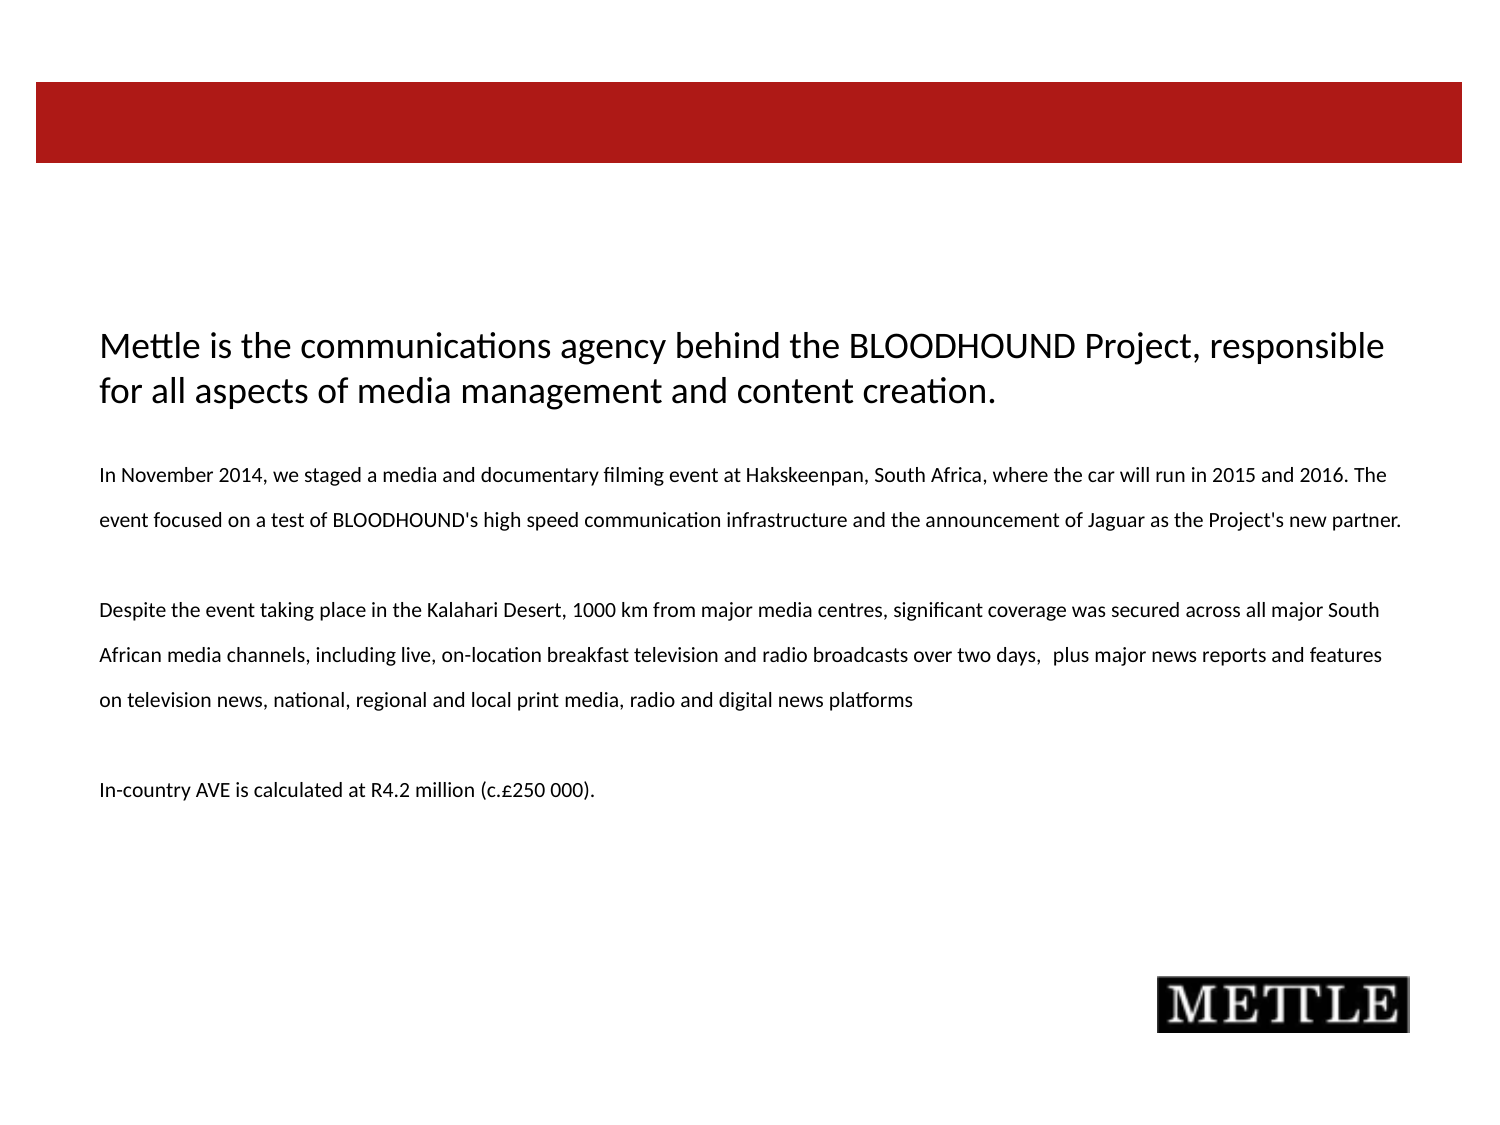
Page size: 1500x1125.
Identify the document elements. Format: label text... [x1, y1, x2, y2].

picture [1157, 976, 1410, 1034]
text_box Mettle is the communications agency behind the BLOODHOUND Project, responsible for all aspects of media management and content creation. In November 2014, we staged a media and documentary filming event at Hakskeenpan, South Africa, where the car will run in 2015 and 2016. The event focused on a test of BLOODHOUND's high speed communication infrastructure and the announcement of Jaguar as the Project's new partner. Despite the event taking place in the Kalahari Desert, 1000 km from major media centres, significant coverage was secured across all major South African media channels, including live, on-location breakfast television and radio broadcasts over two days, plus major news reports and features on television news, national, regional and local print media, radio and digital news platforms In-country AVE is calculated at R4.2 million (c.£250 000). [84, 313, 1426, 869]
picture [35, 82, 1462, 164]
